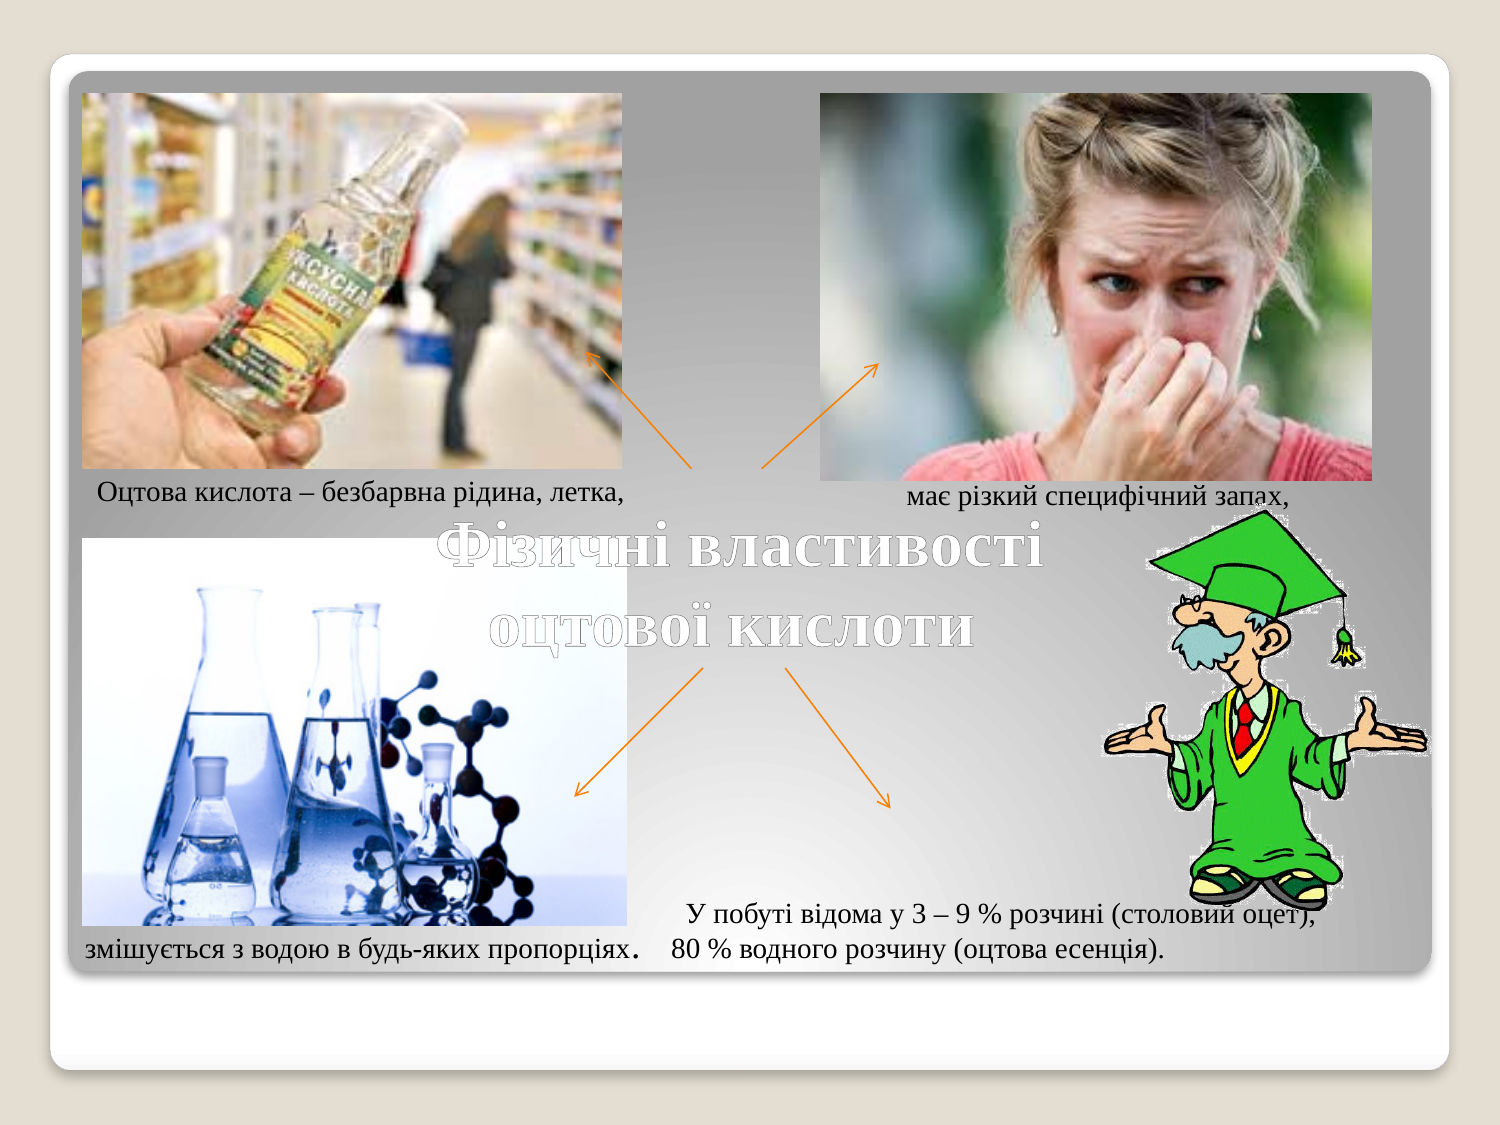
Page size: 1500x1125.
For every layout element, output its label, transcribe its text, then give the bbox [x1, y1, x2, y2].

picture [81, 538, 628, 926]
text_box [767, 685, 909, 792]
picture [1101, 503, 1438, 911]
text_box змішується з водою в будь-яких пропорціях. [70, 913, 668, 974]
text_box У побуті відома у 3 – 9 % розчині (столовий оцет), 80 % водного розчину (оцтова есенція). [656, 886, 1407, 972]
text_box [761, 362, 880, 469]
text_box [579, 357, 698, 464]
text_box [573, 667, 704, 798]
text_box Фізичні властивості оцтової кислоти [337, 492, 1125, 667]
picture [81, 93, 622, 469]
text_box має різкий специфічний запах, [1125, 494, 1305, 502]
picture [820, 93, 1372, 481]
text_box Оцтова кислота – безбарвна рідина, летка, [82, 475, 645, 515]
